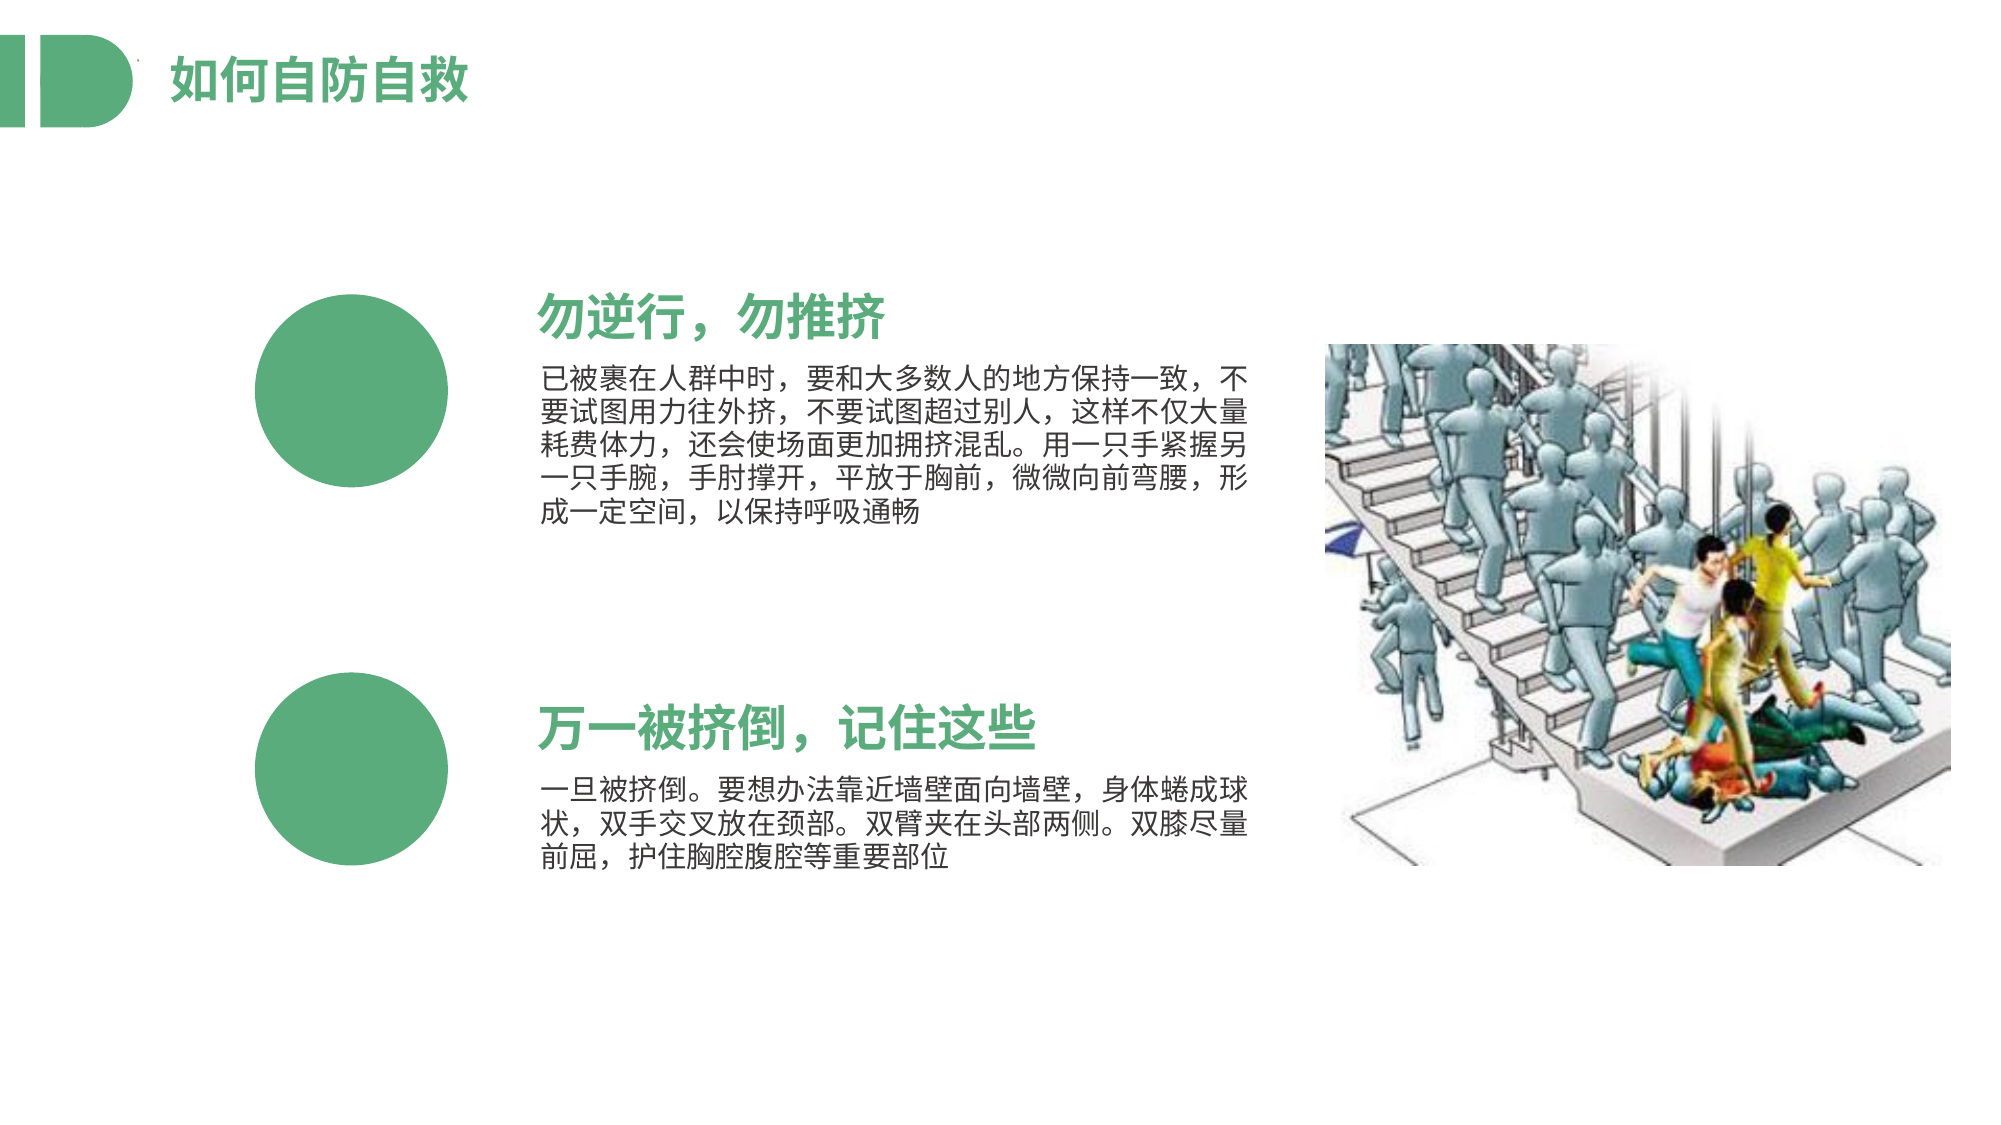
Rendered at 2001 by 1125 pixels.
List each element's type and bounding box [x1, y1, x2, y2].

text_box [0, 34, 487, 128]
picture [1325, 344, 1951, 866]
text_box [519, 277, 1264, 538]
text_box [254, 294, 448, 488]
text_box [519, 689, 1264, 883]
text_box [254, 672, 448, 866]
